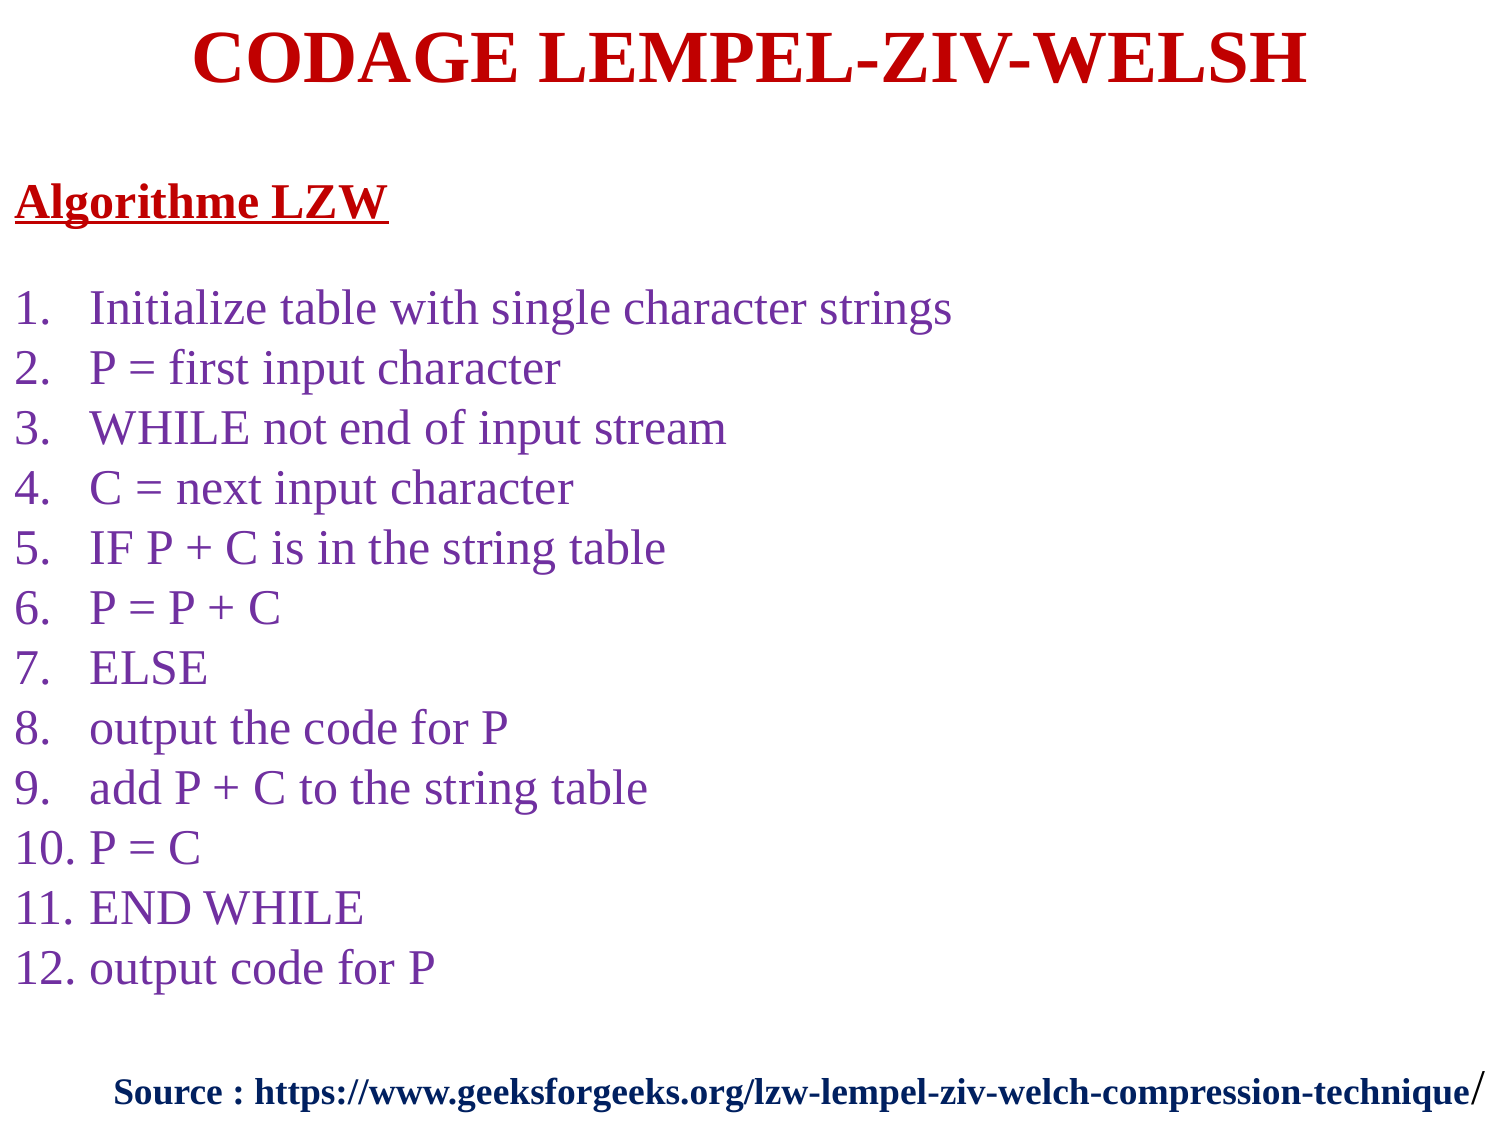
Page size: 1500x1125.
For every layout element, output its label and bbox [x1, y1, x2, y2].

text_box [0, 0, 1500, 105]
text_box [0, 267, 1500, 1122]
text_box [0, 160, 880, 236]
